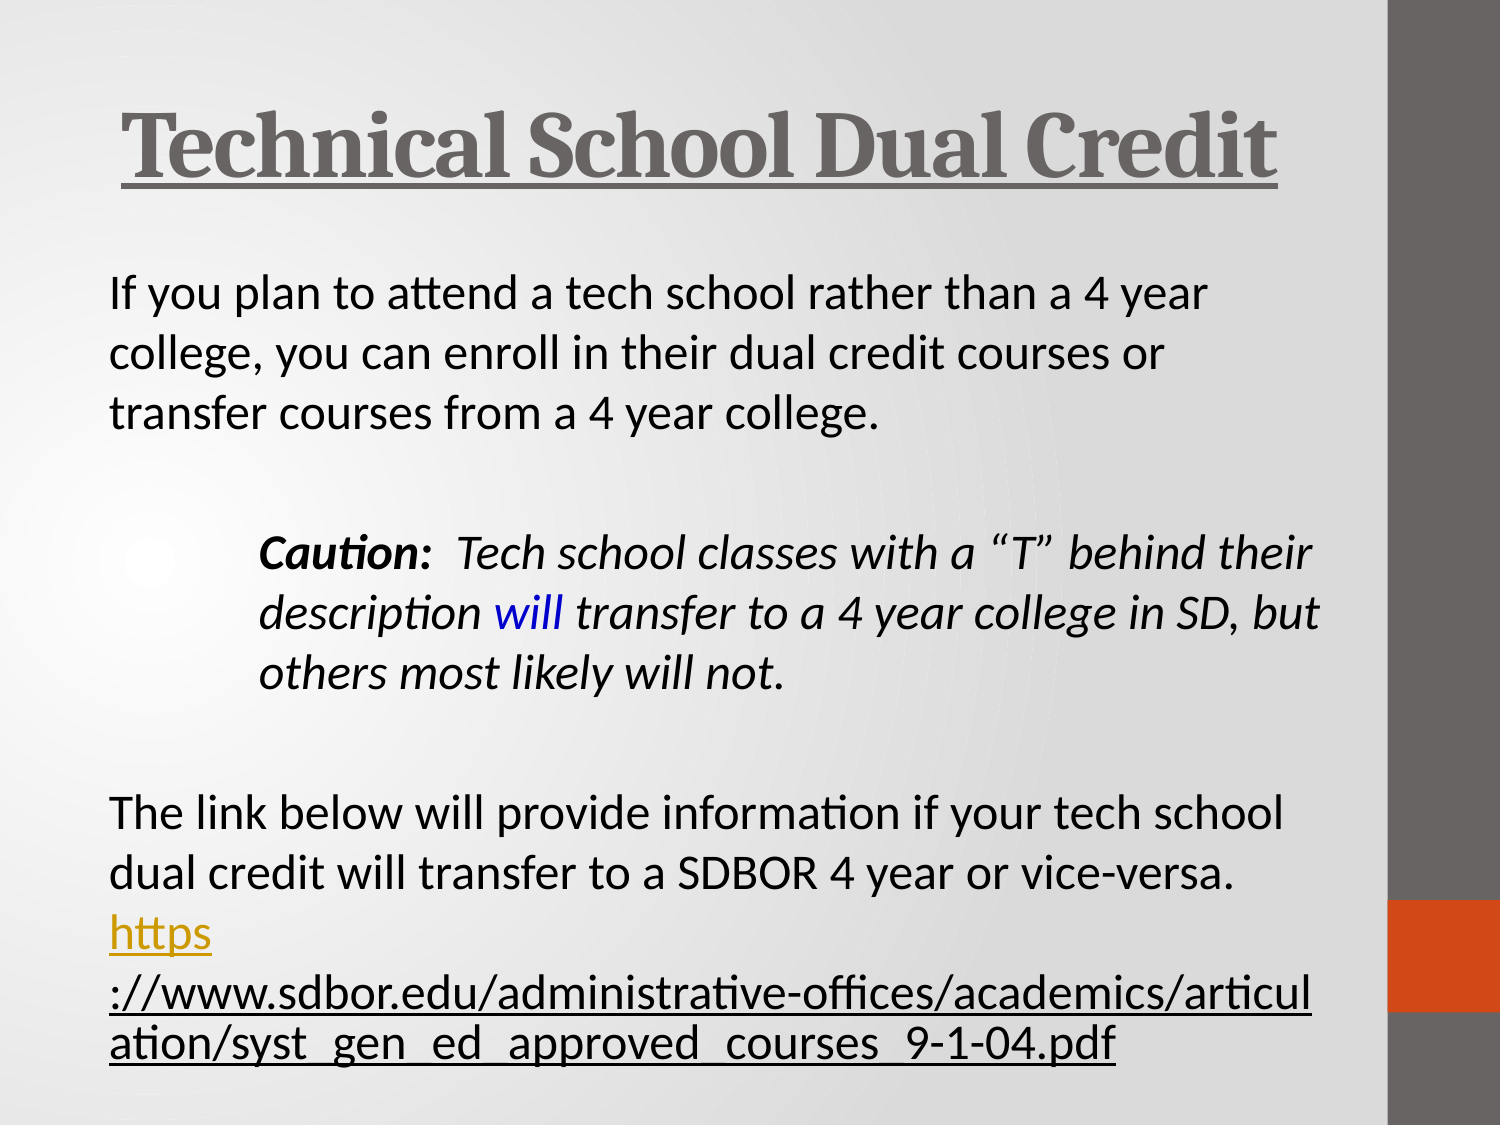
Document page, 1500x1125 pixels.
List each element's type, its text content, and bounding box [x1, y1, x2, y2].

title Technical School Dual Credit [75, 45, 1325, 233]
list If you plan to attend a tech school rather than a 4 year college, you can enroll in their dual credit courses or transfer courses from a 4 year college. Caution: Tech school classes with a “T” behind their description will transfer to a 4 year college in SD, but others most likely will not. The link below will provide information if your tech school dual credit will transfer to a SDBOR 4 year or vice-versa. https://www.sdbor.edu/administrative-offices/academics/articulation/syst_gen_ed_approved_courses_9-1-04.pdf [75, 251, 1350, 1088]
